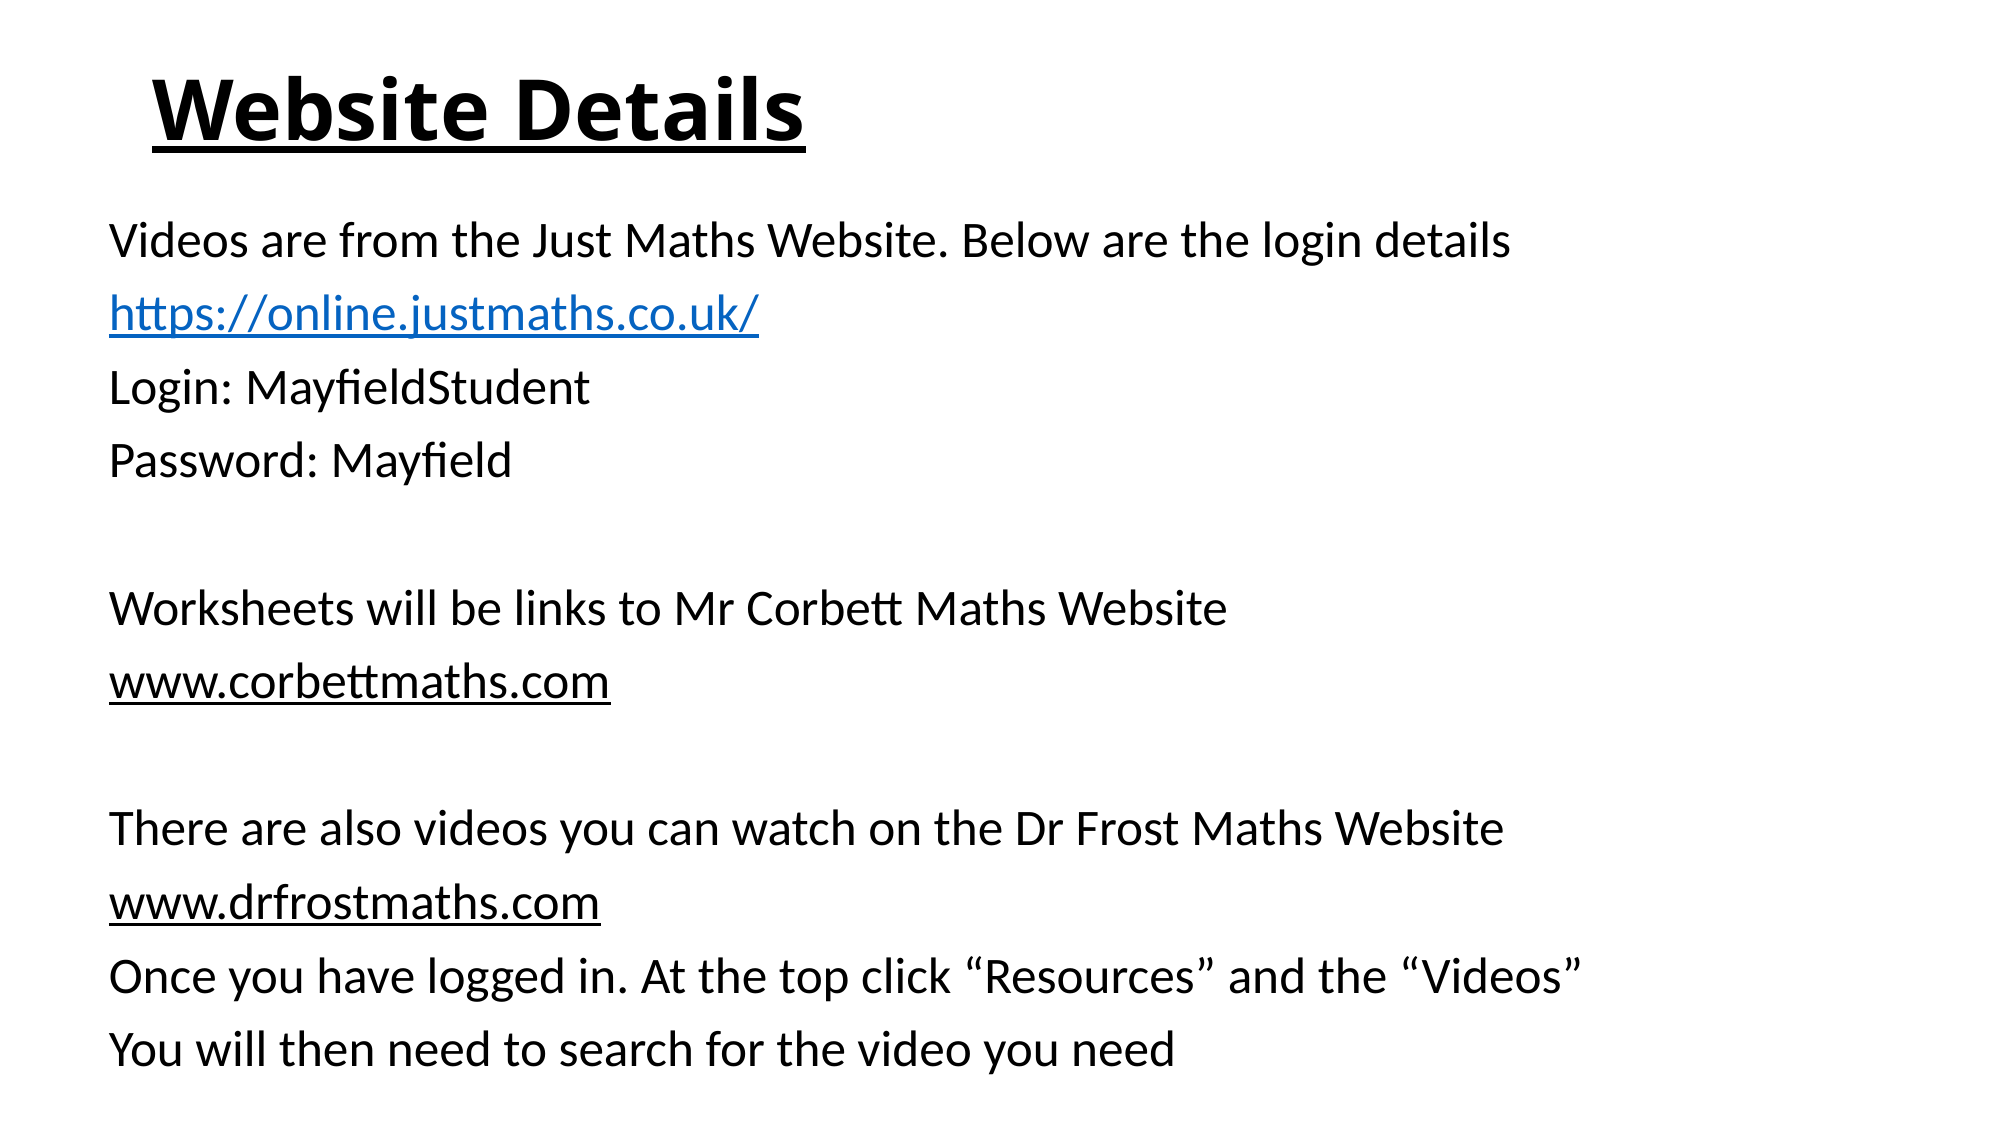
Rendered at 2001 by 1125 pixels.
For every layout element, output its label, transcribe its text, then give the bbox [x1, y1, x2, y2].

title Website Details [137, 59, 1863, 166]
list Videos are from the Just Maths Website. Below are the login details https://online.justmaths.co.uk/ Login: MayfieldStudent Password: Mayfield Worksheets will be links to Mr Corbett Maths Website www.corbettmaths.com There are also videos you can watch on the Dr Frost Maths Website www.drfrostmaths.com Once you have logged in. At the top click “Resources” and the “Videos” You will then need to search for the video you need [93, 205, 1819, 1090]
